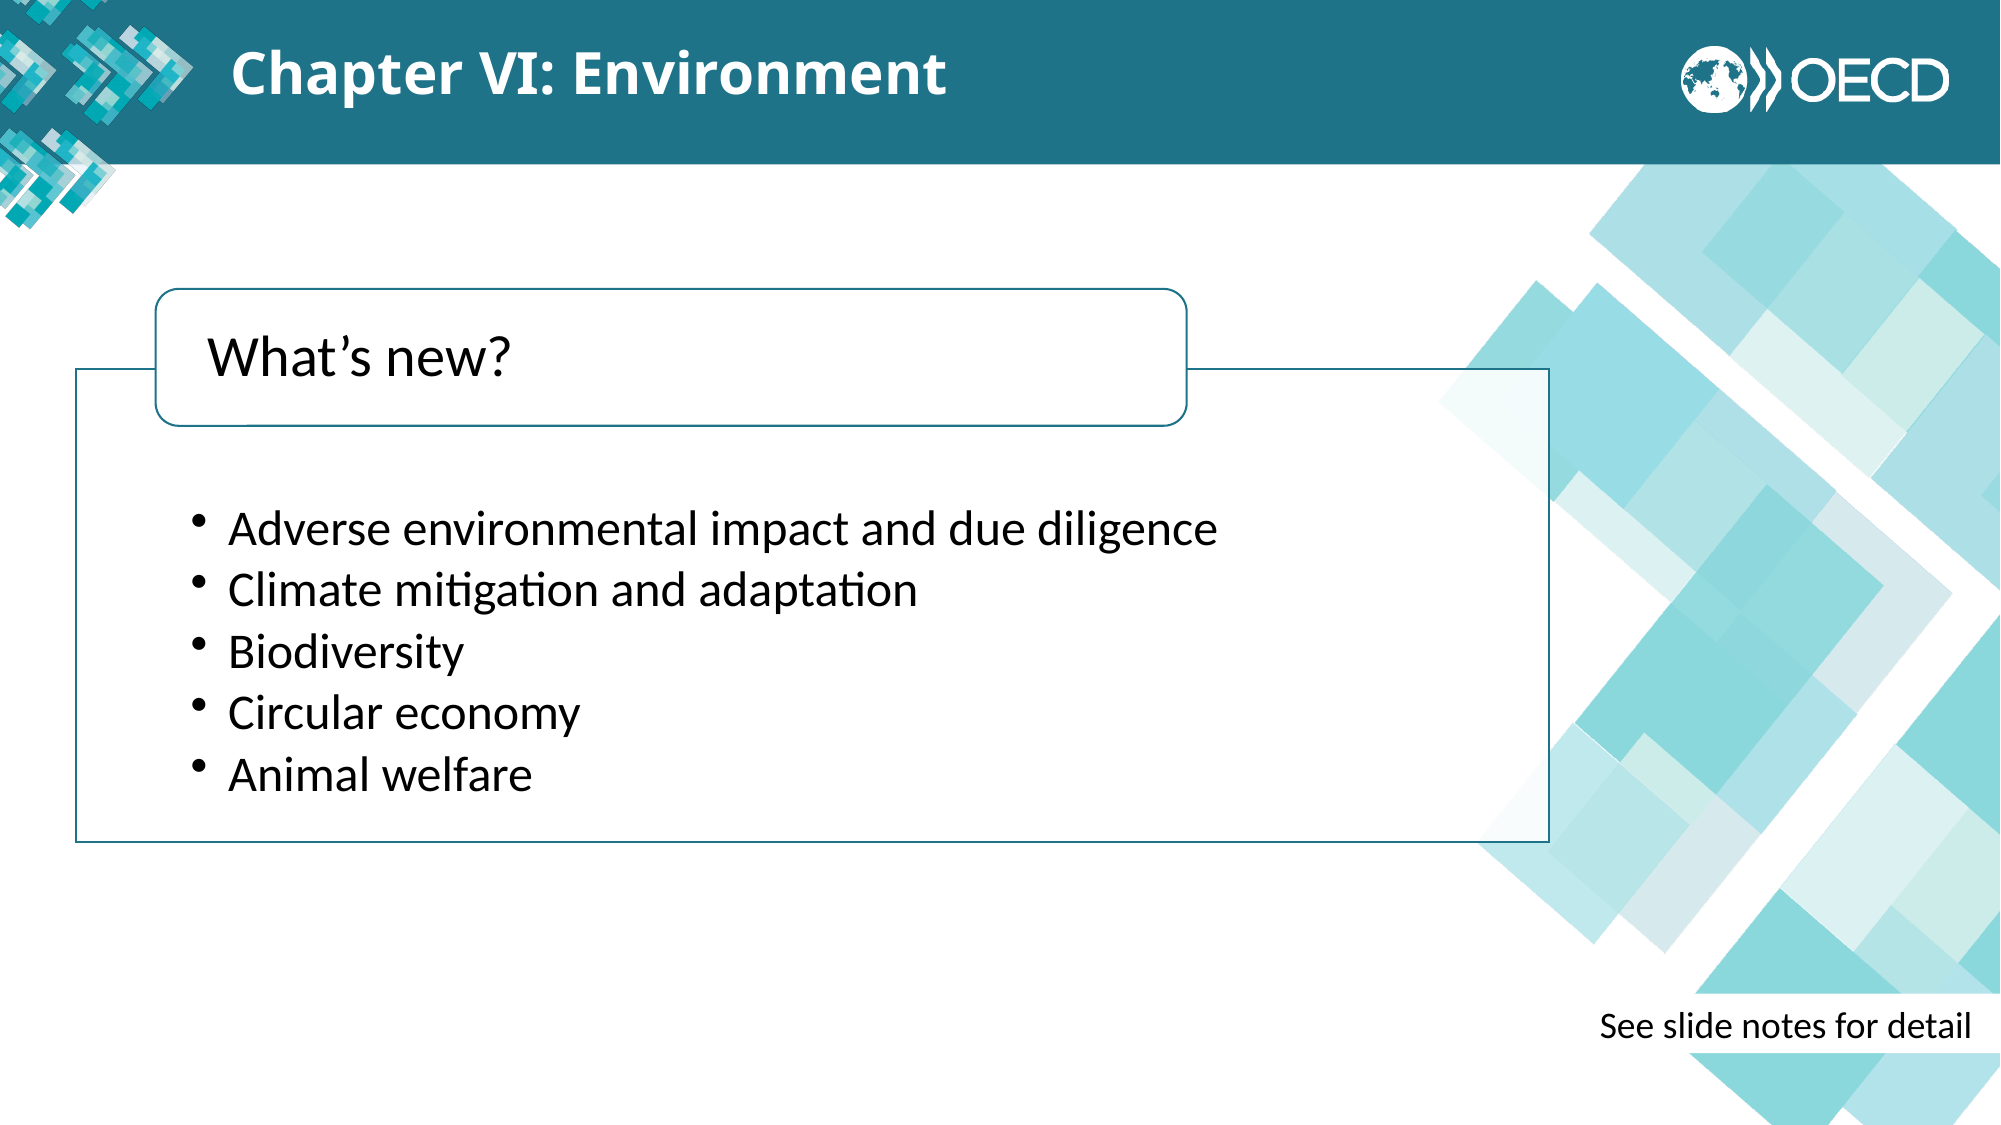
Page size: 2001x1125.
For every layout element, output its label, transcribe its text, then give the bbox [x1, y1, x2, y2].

text_box Chapter VI: Environment [215, 36, 1589, 112]
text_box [76, 220, 1550, 939]
picture [0, 0, 199, 241]
text_box See slide notes for detail [1572, 993, 2000, 1054]
picture [1681, 46, 1949, 113]
